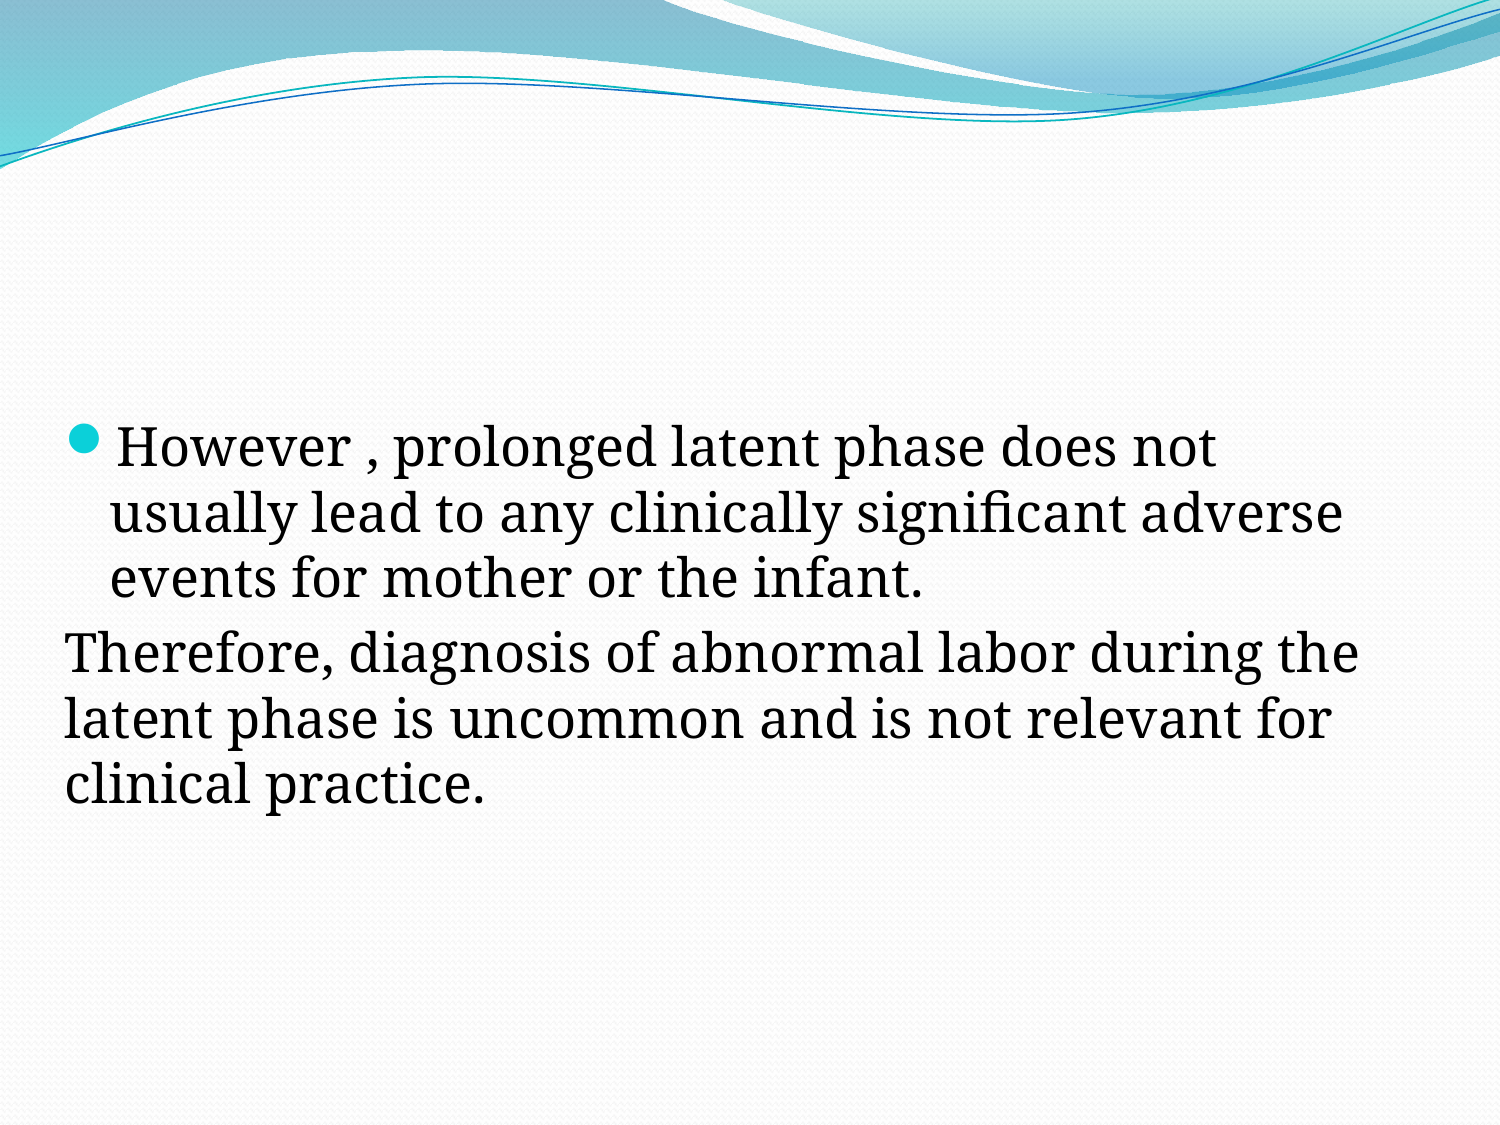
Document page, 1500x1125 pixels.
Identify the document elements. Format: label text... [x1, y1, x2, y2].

list However , prolonged latent phase does not usually lead to any clinically significant adverse events for mother or the infant. Therefore, diagnosis of abnormal labor during the latent phase is uncommon and is not relevant for clinical practice. [50, 174, 1400, 895]
